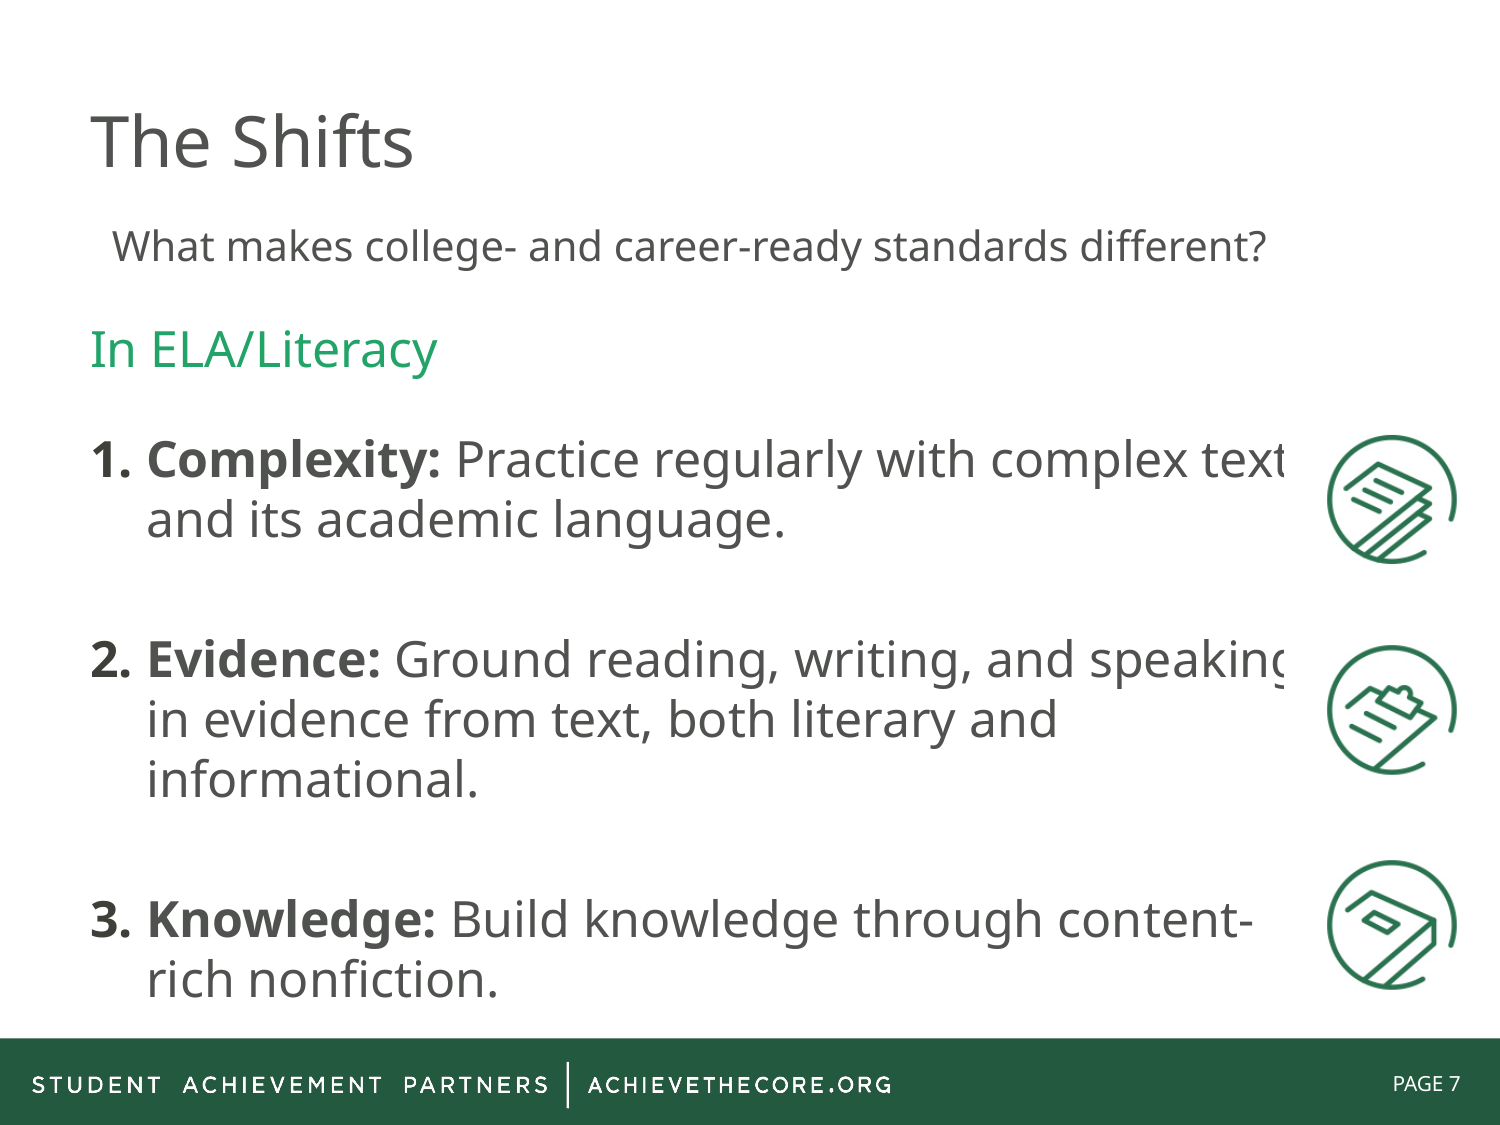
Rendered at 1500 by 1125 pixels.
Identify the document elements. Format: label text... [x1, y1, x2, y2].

title The Shifts [75, 29, 1425, 248]
text_box What makes college- and career-ready standards different? [97, 211, 1377, 277]
picture [12, 1055, 911, 1112]
picture [1284, 391, 1500, 1033]
list In ELA/Literacy Complexity: Practice regularly with complex text and its academic language. Evidence: Ground reading, writing, and speaking in evidence from text, both literary and informational. Knowledge: Build knowledge through content-rich nonfiction. [75, 302, 1326, 1023]
